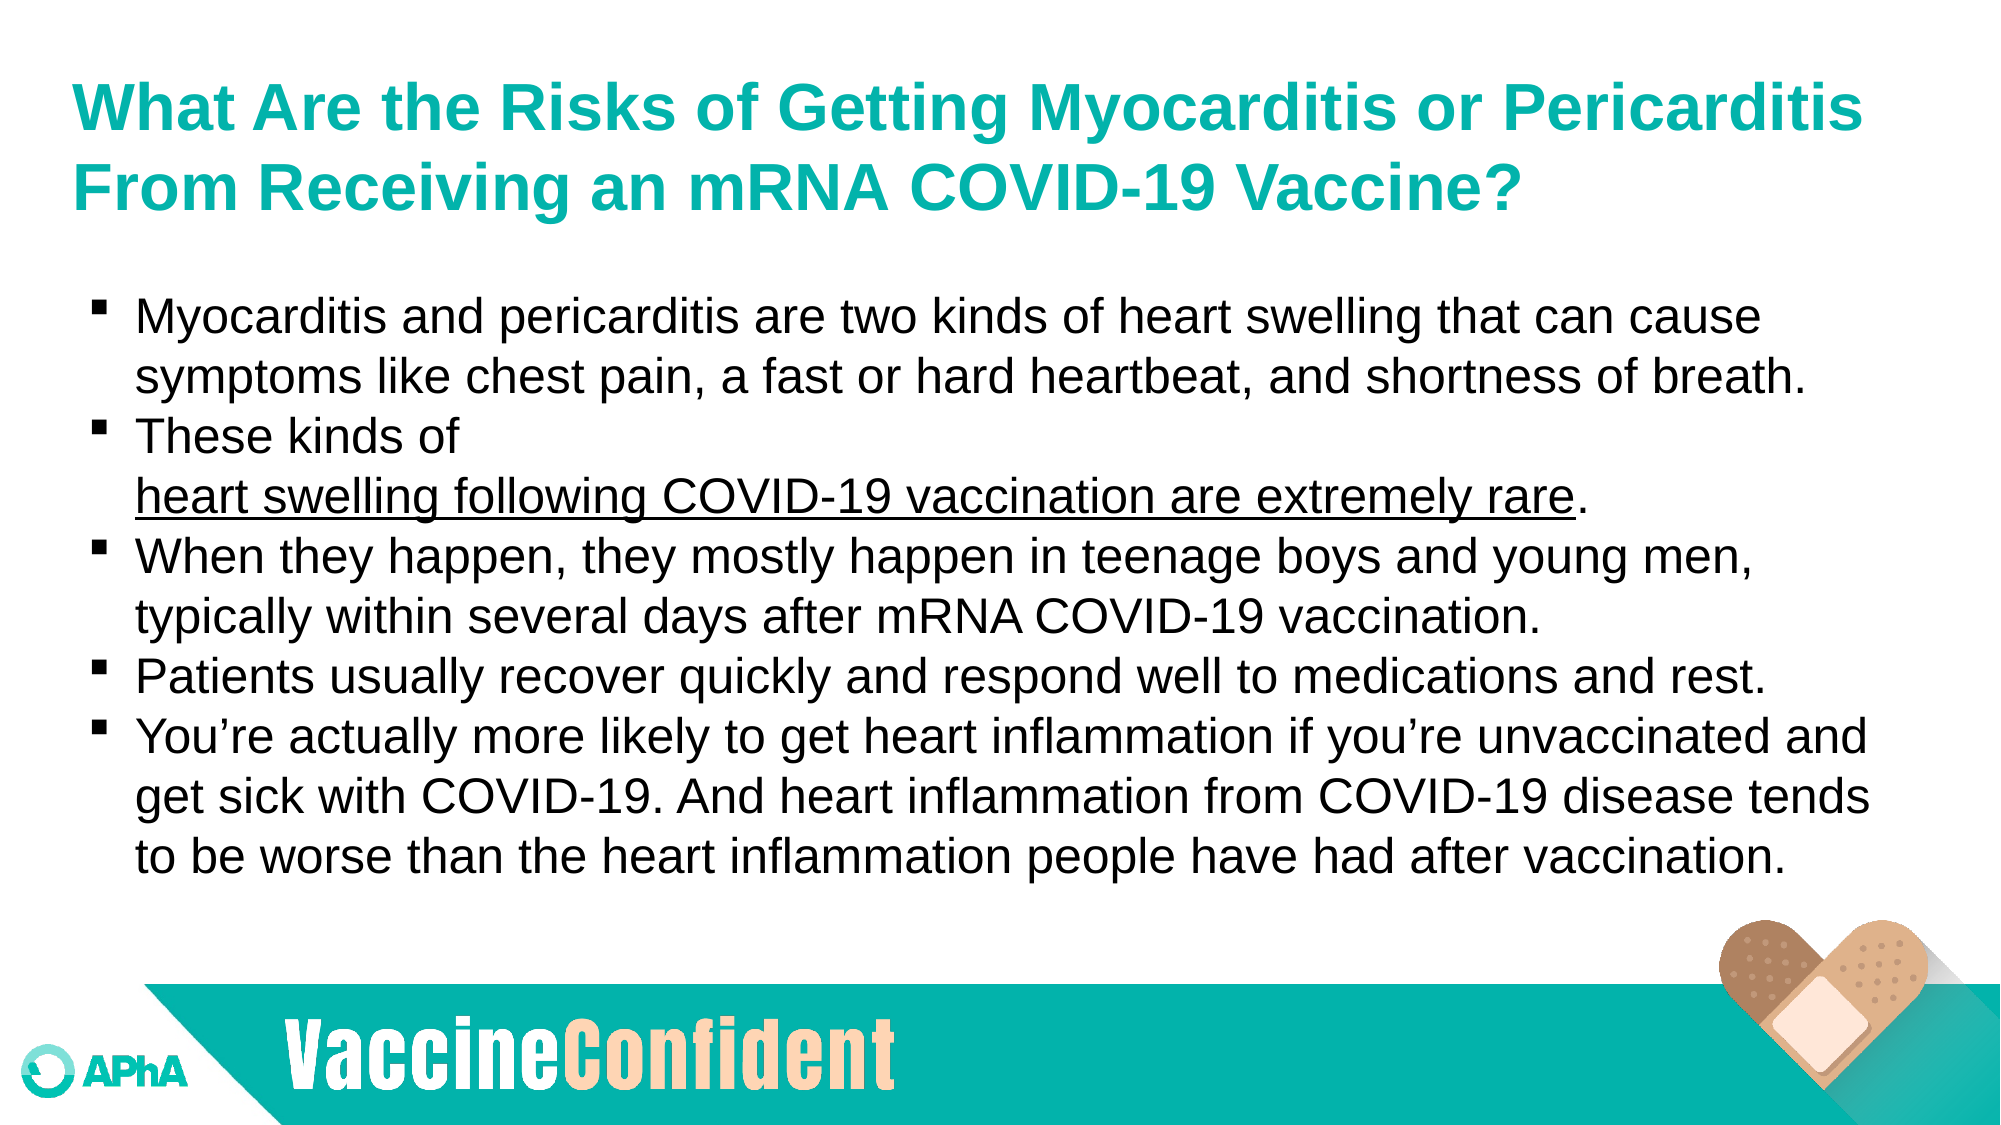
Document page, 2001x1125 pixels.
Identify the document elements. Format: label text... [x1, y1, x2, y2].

title What Are the Risks of Getting Myocarditis or Pericarditis From Receiving an mRNA COVID-19 Vaccine? [72, 63, 1928, 192]
picture [0, 920, 2001, 1125]
list Myocarditis and pericarditis are two kinds of heart swelling that can cause symptoms like chest pain, a fast or hard heartbeat, and shortness of breath. These kinds of heart swelling following COVID-19 vaccination are extremely rare. When they happen, they mostly happen in teenage boys and young men, typically within several days after mRNA COVID-19 vaccination. Patients usually recover quickly and respond well to medications and rest. You’re actually more likely to get heart inflammation if you’re unvaccinated and get sick with COVID-19. And heart inflammation from COVID-19 disease tends to be worse than the heart inflammation people have had after vaccination. [72, 276, 1928, 902]
